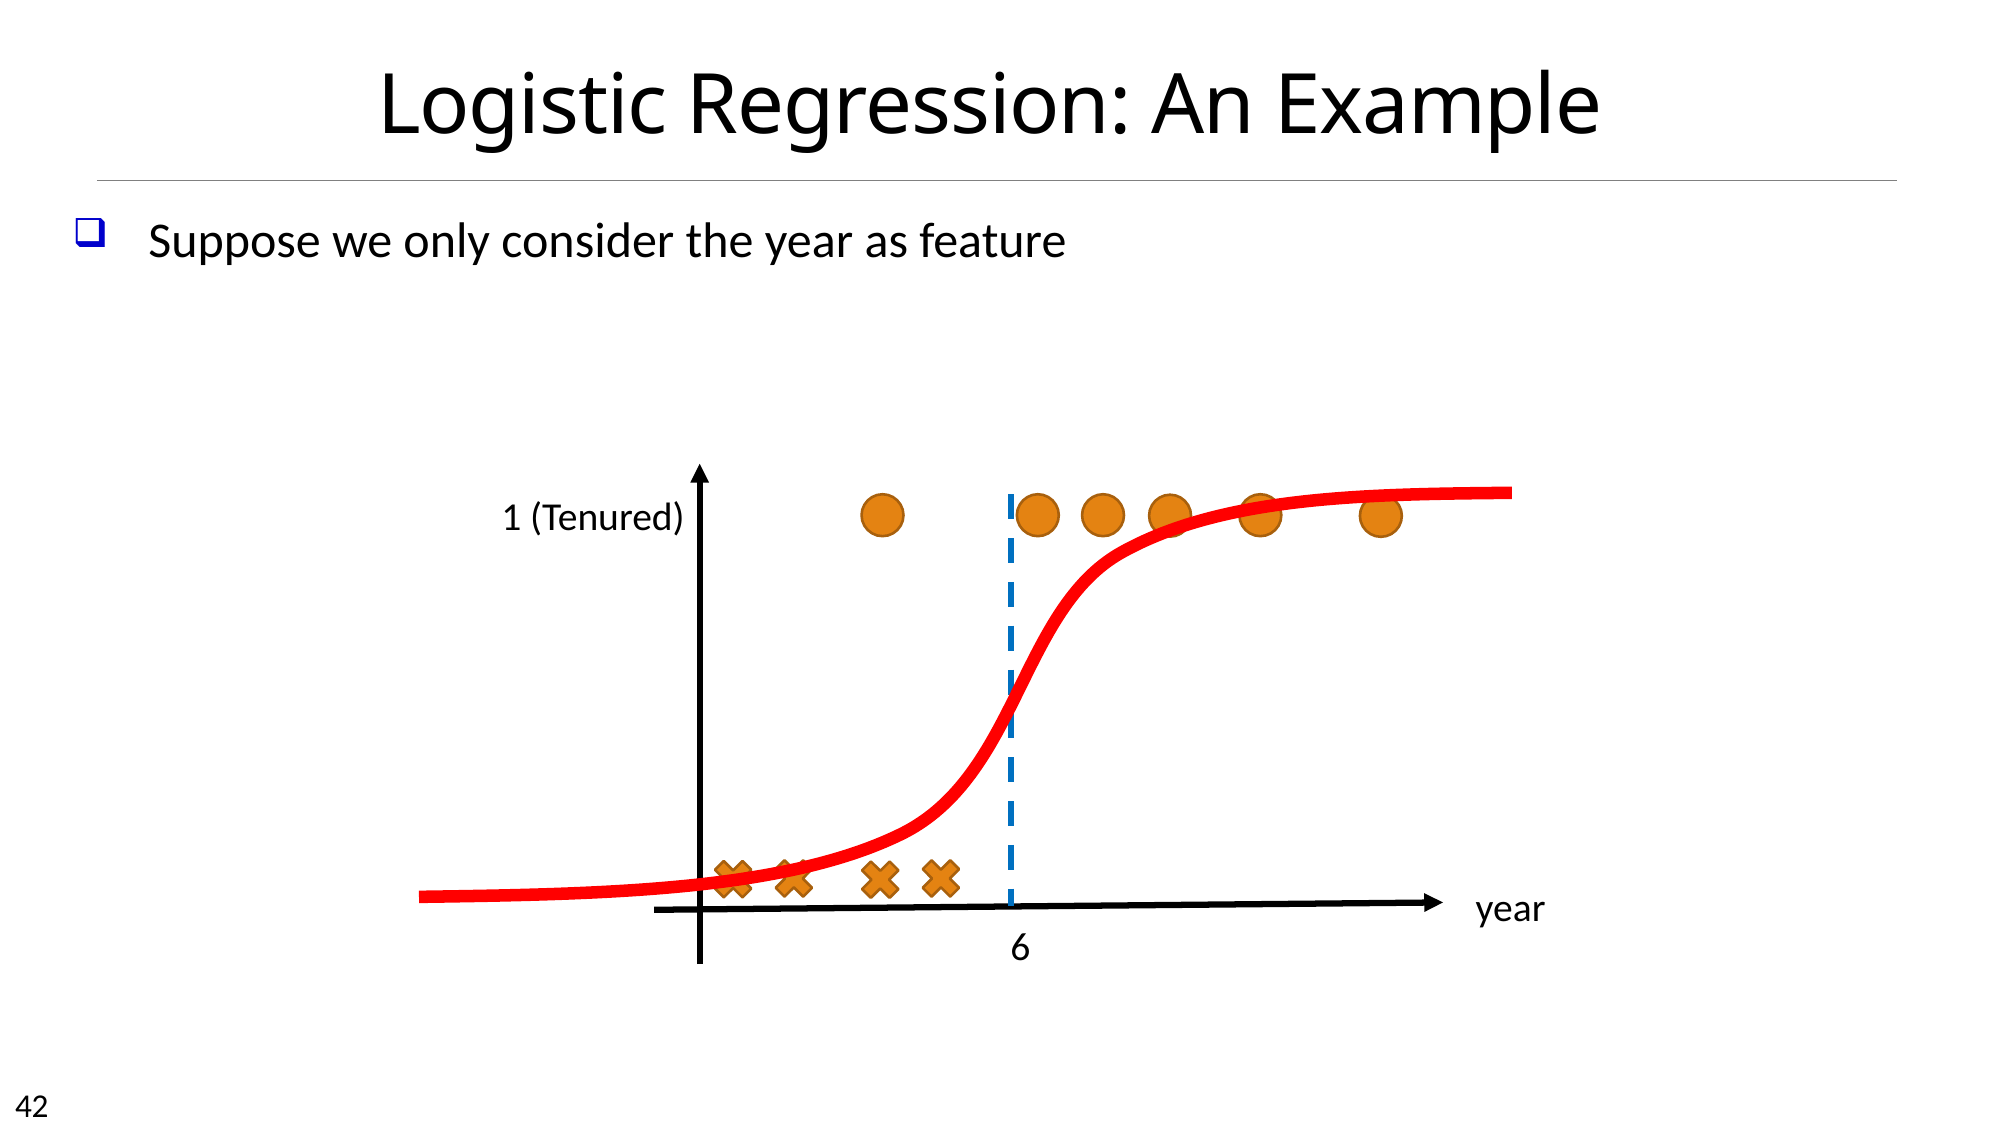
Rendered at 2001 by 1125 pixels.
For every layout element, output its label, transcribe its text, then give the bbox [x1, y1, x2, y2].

title Logistic Regression: An Example [57, 36, 1923, 158]
list Suppose we only consider the year as feature [57, 200, 1929, 1084]
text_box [418, 463, 1562, 978]
